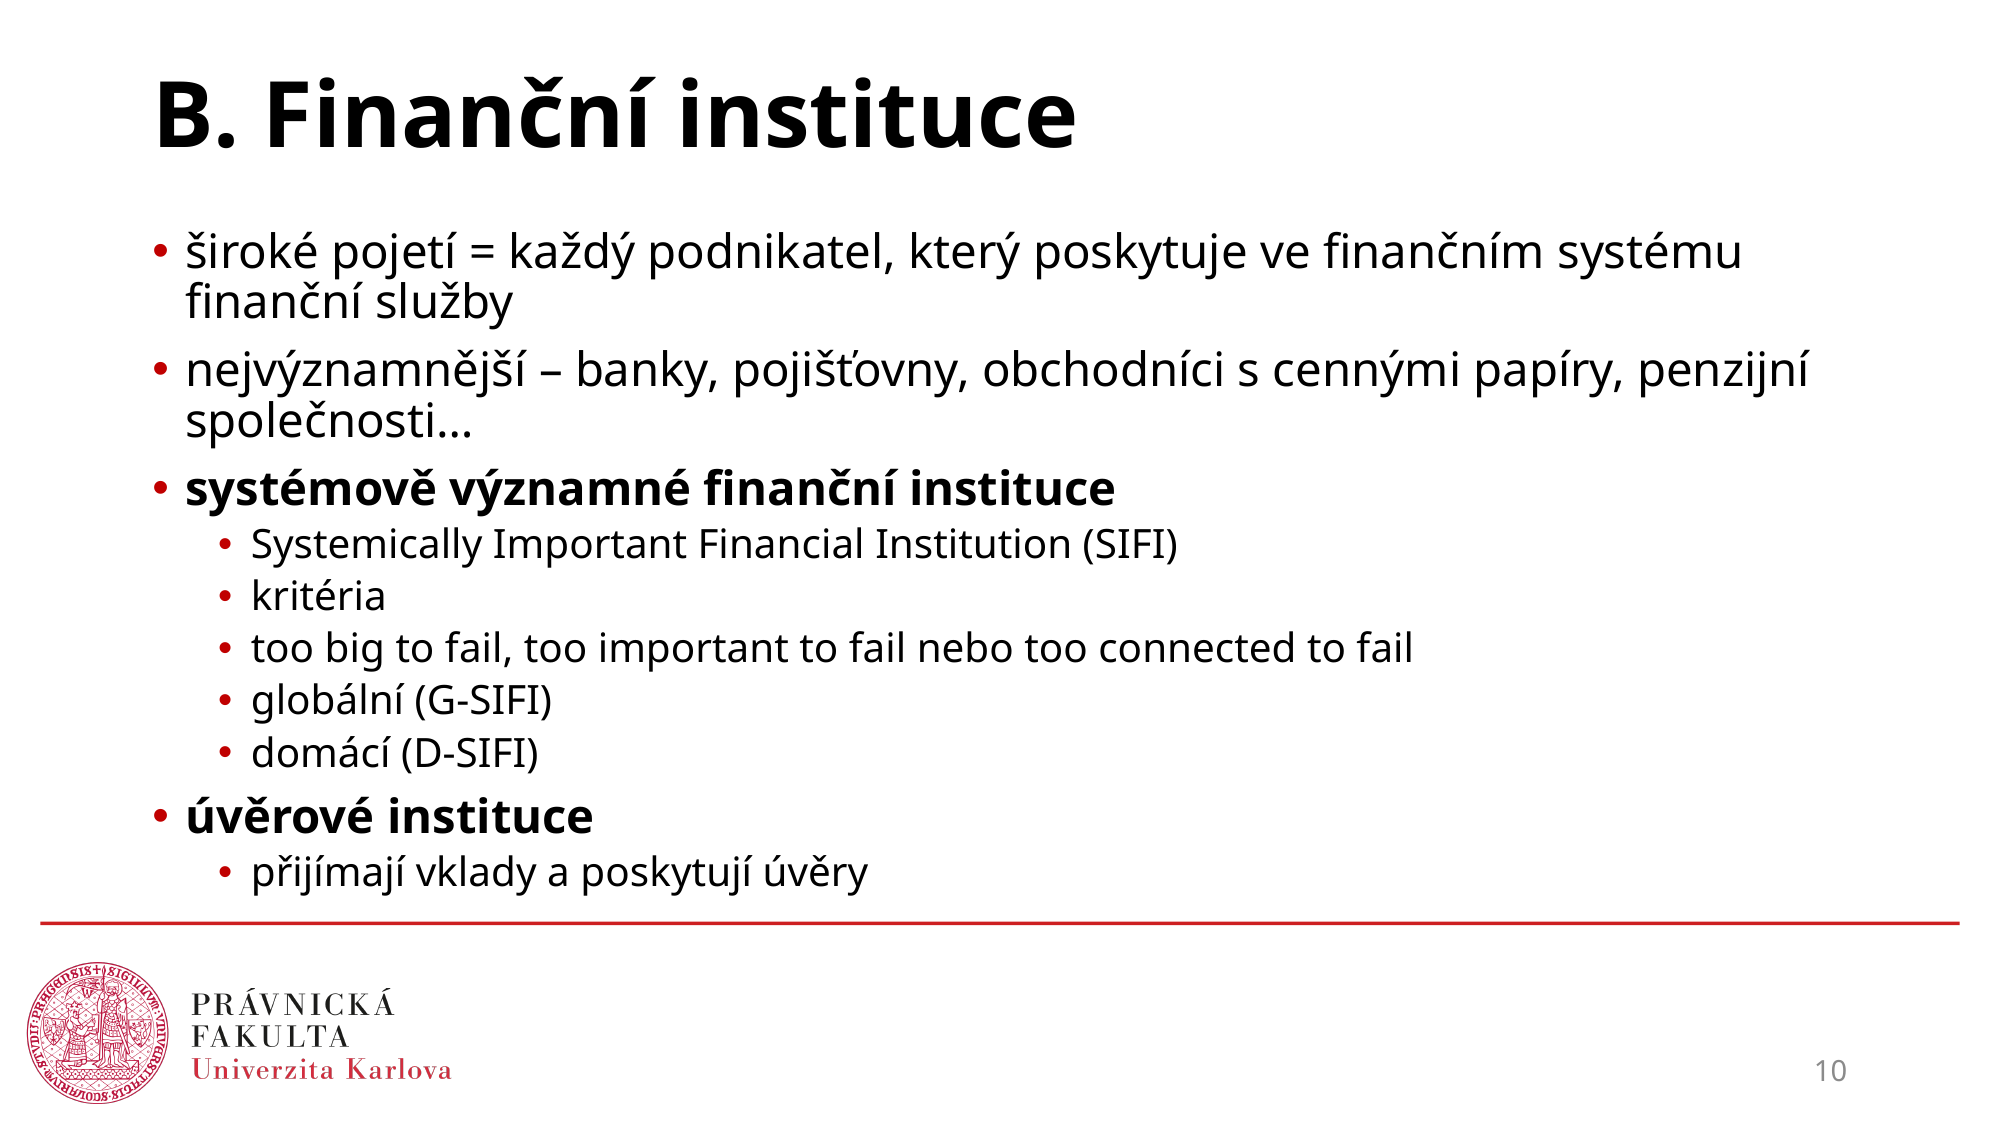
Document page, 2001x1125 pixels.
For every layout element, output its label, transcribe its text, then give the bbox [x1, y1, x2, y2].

title B. Finanční instituce [137, 2, 1863, 220]
slide_number 10 [1412, 1042, 1863, 1103]
list široké pojetí = každý podnikatel, který poskytuje ve finančním systému finanční služby nejvýznamnější – banky, pojišťovny, obchodníci s cennými papíry, penzijní společnosti… systémově významné finanční instituce Systemically Important Financial Institution (SIFI) kritéria too big to fail, too important to fail nebo too connected to fail globální (G-SIFI) domácí (D-SIFI) úvěrové instituce přijímají vklady a poskytují úvěry [137, 220, 1863, 905]
picture [26, 962, 452, 1104]
